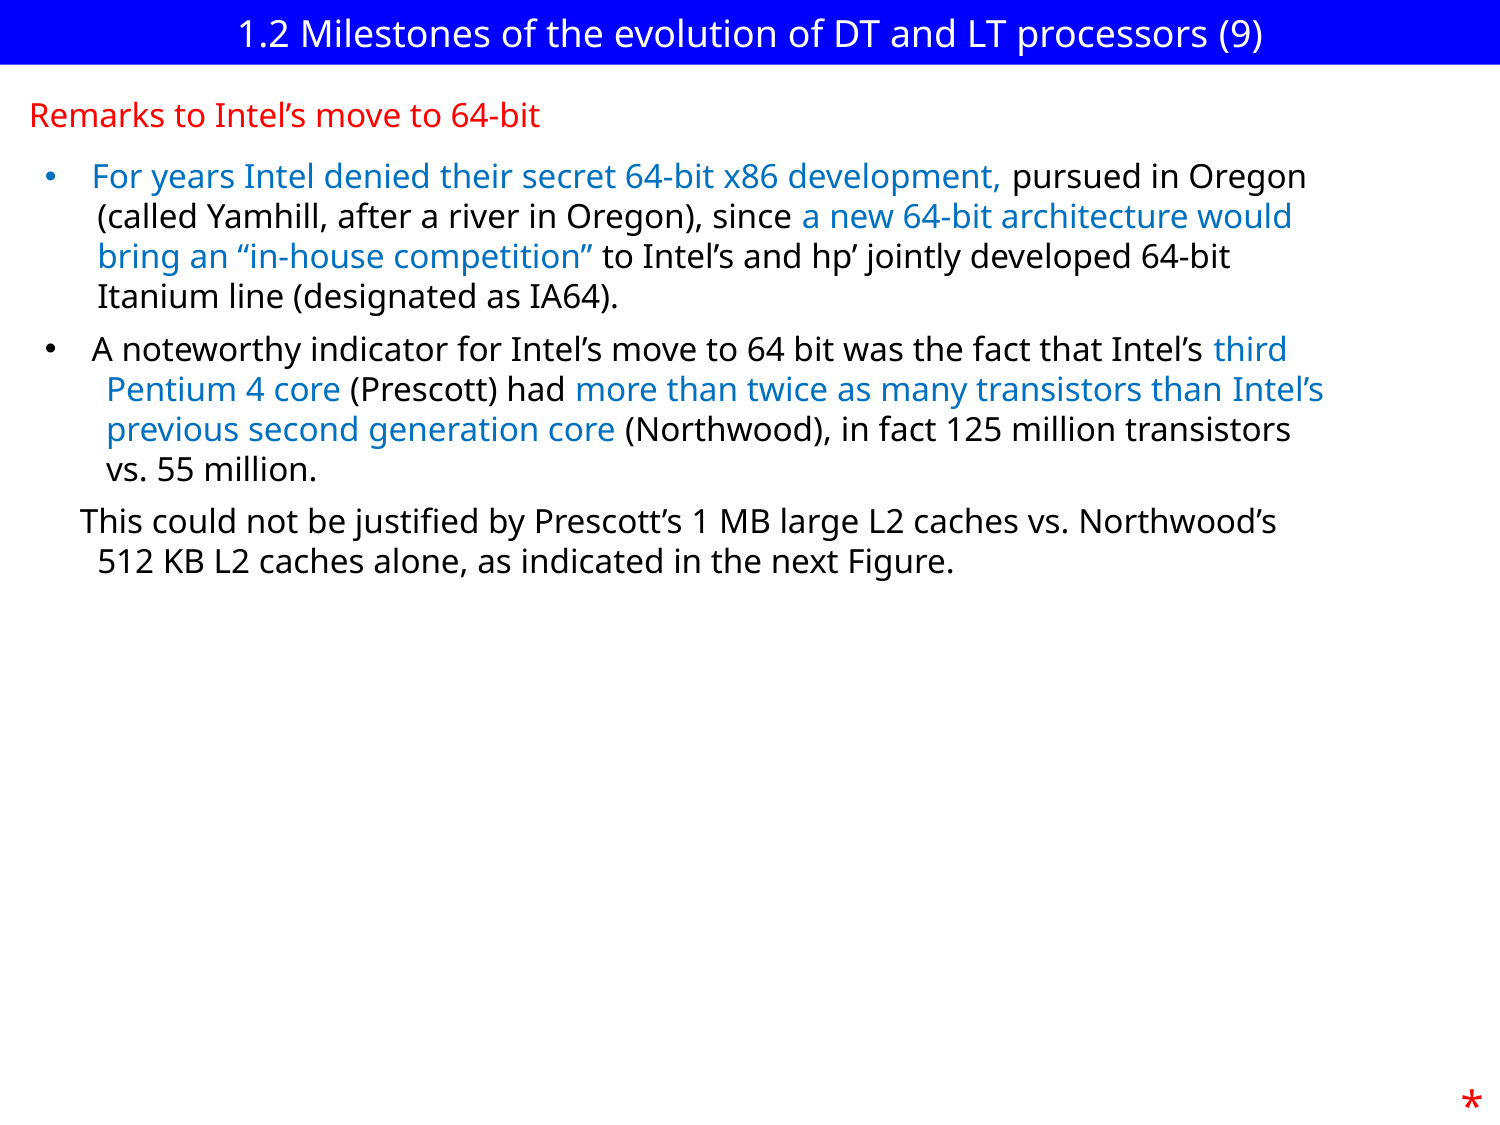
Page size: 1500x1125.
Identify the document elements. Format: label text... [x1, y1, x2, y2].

text_box * [1445, 1071, 1500, 1125]
title 1.2 Milestones of the evolution of DT and LT processors (9) [0, 0, 1500, 65]
text_box Remarks to Intel’s move to 64-bit [14, 86, 1163, 142]
text_box For years Intel denied their secret 64-bit x86 development, pursued in Oregon (called Yamhill, after a river in Oregon), since a new 64-bit architecture would bring an “in-house competition” to Intel’s and hp’ jointly developed 64-bit Itanium line (designated as IA64). A noteworthy indicator for Intel’s move to 64 bit was the fact that Intel’s third Pentium 4 core (Prescott) had more than twice as many transistors than Intel’s previous second generation core (Northwood), in fact 125 million transistors vs. 55 million. This could not be justified by Prescott’s 1 MB large L2 caches vs. Northwood’s 512 KB L2 caches alone, as indicated in the next Figure. [29, 148, 1500, 588]
